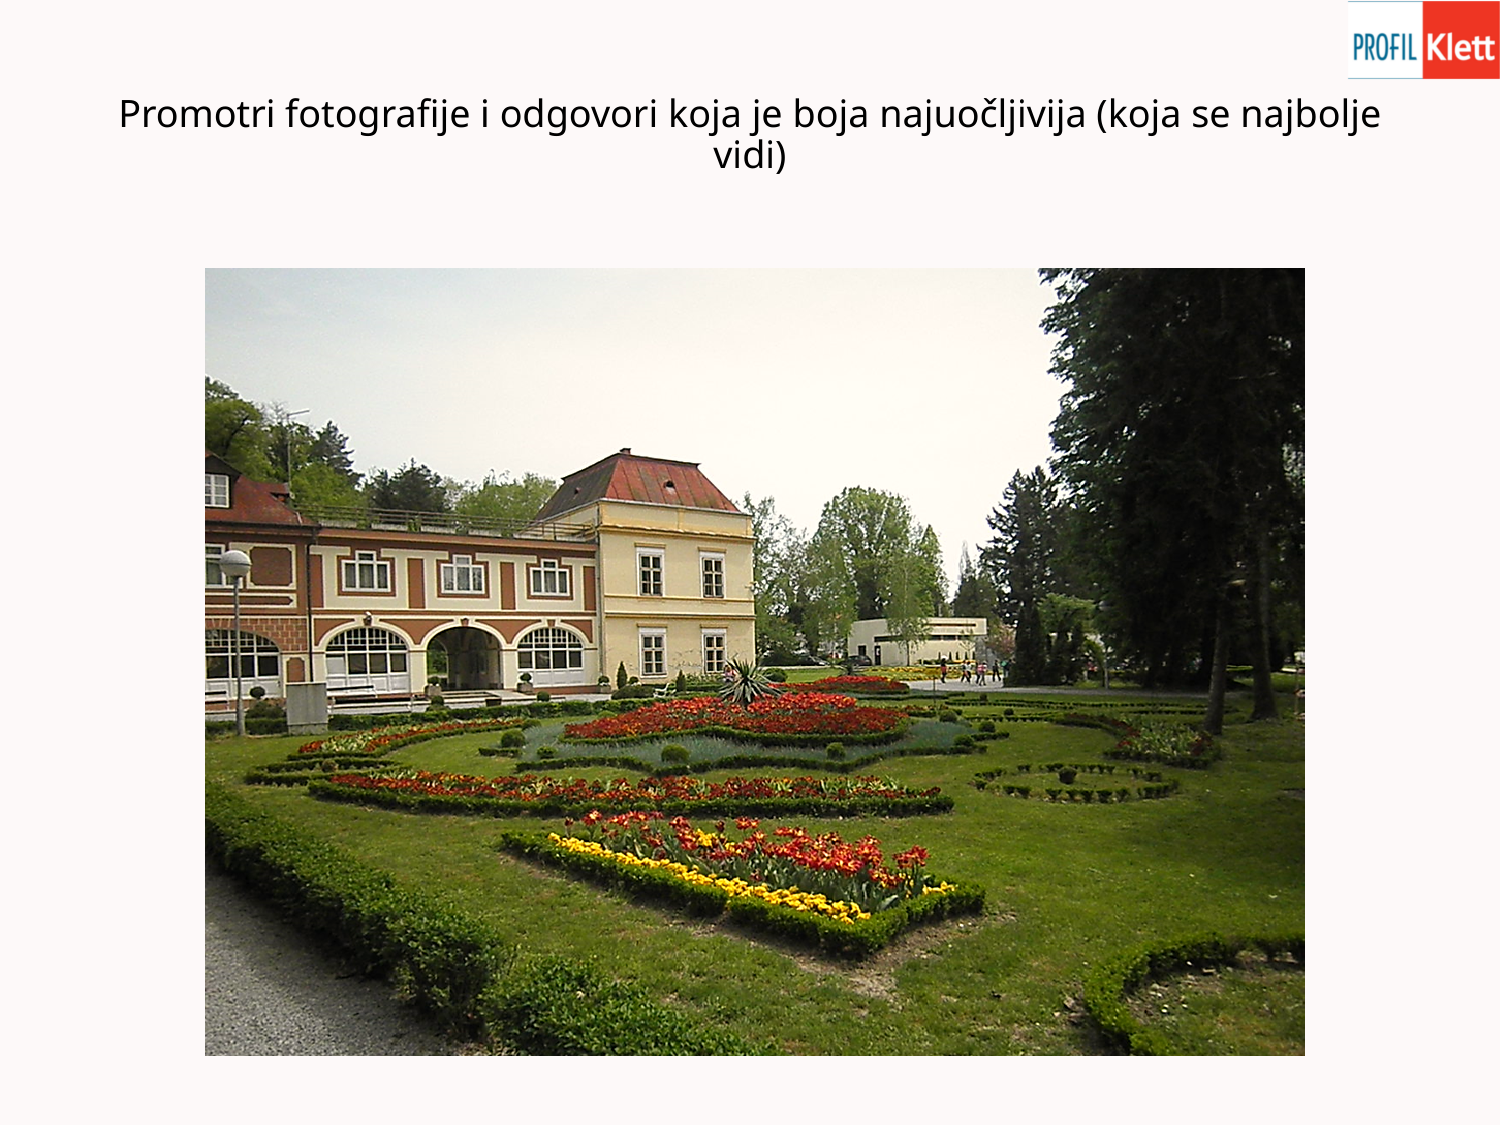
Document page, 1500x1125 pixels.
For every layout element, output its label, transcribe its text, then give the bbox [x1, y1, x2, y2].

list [171, 160, 1365, 1056]
picture [0, 0, 1500, 1125]
title Promotri fotografije i odgovori koja je boja najuočljivija (koja se najbolje vidi) [75, 87, 1425, 185]
